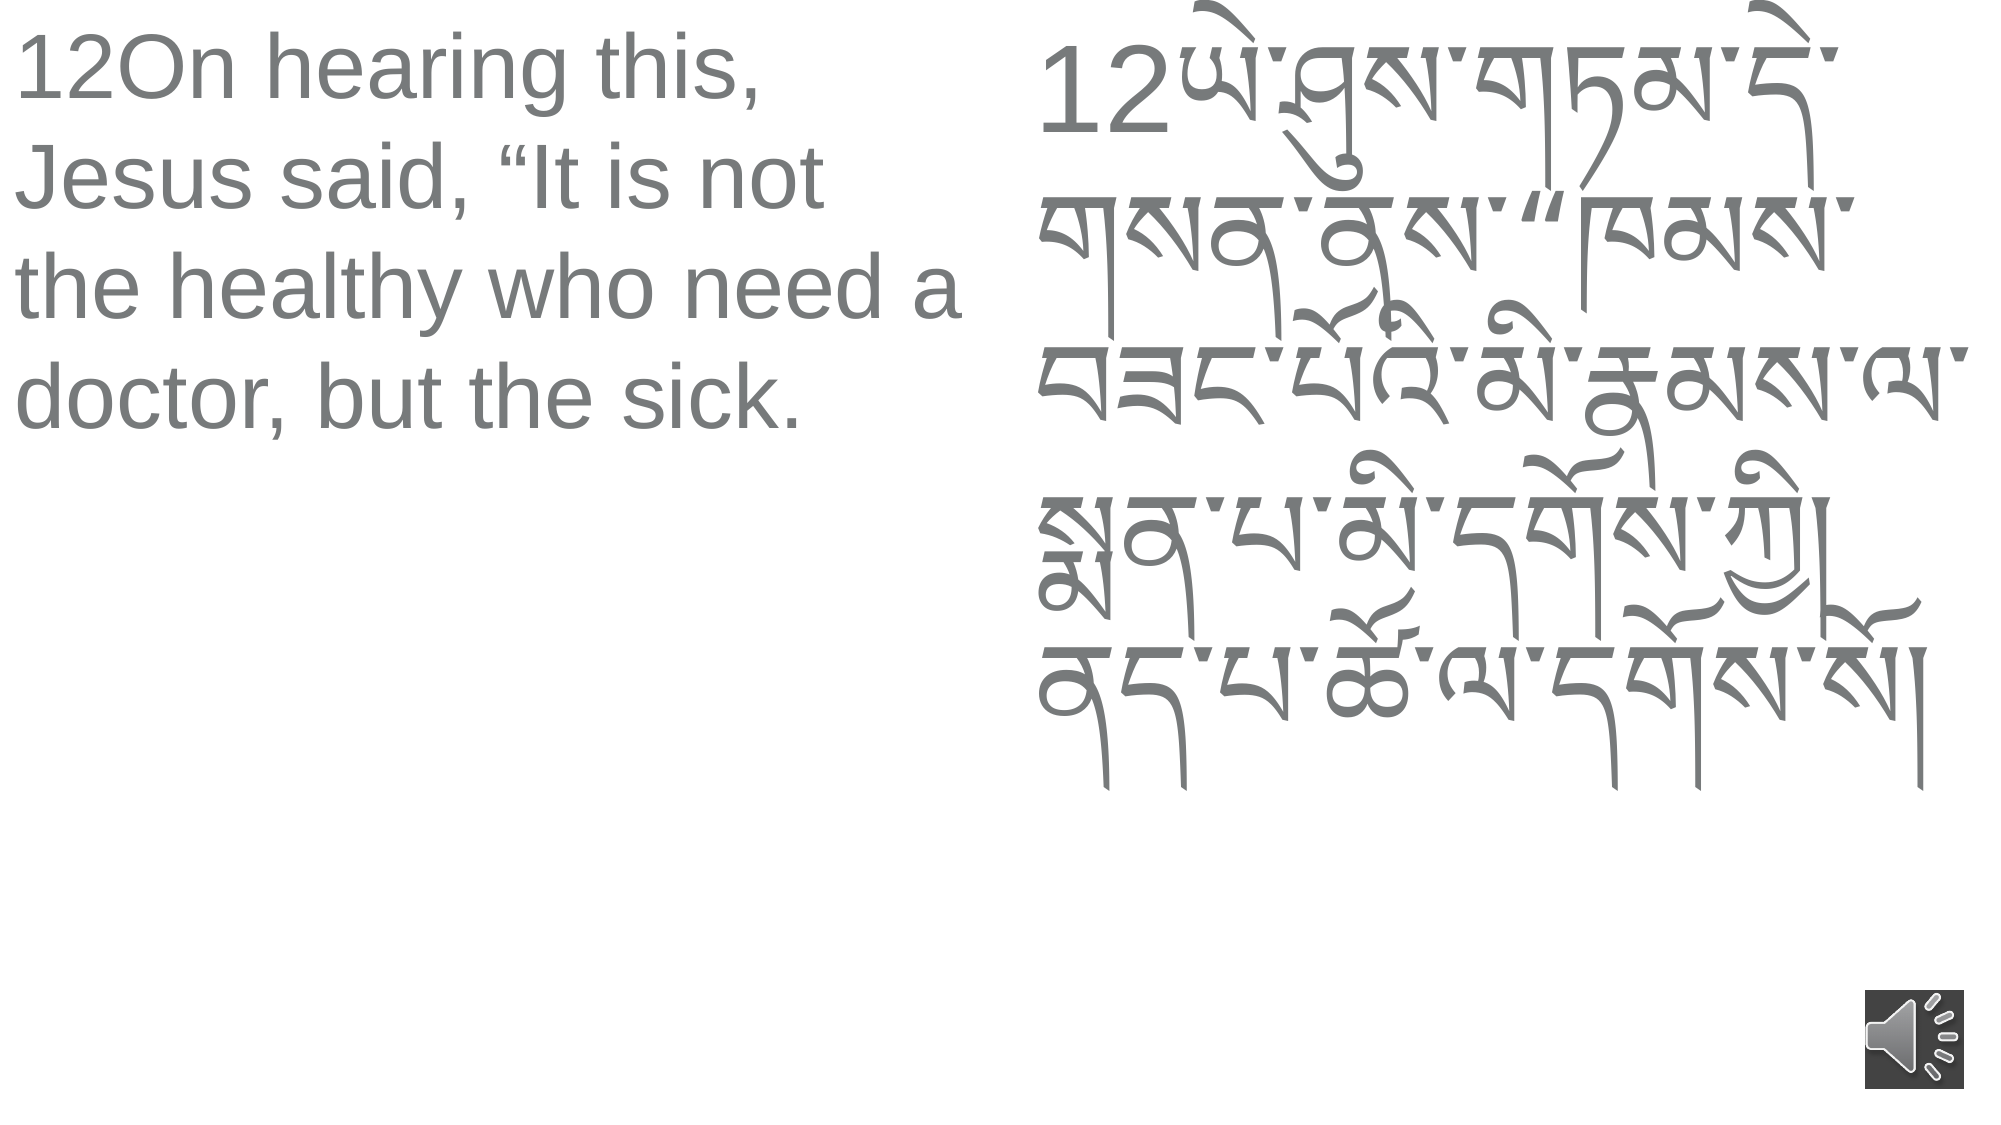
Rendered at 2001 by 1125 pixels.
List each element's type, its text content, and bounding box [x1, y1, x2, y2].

text_box 12On hearing this, Jesus said, “It is not the healthy who need a doctor, but the sick. [0, 0, 981, 1125]
picture [1864, 989, 1965, 1090]
text_box 12ཡེ་ཤུས་གཏམ་དེ་གསན་ནས་“ཁམས་བཟང་པོའི་མི་རྣམས་ལ་སྨན་པ་མི་དགོས་ཀྱི། ནད་པ་ཚོ་ལ་དགོས་སོ། [1019, 0, 2000, 1125]
